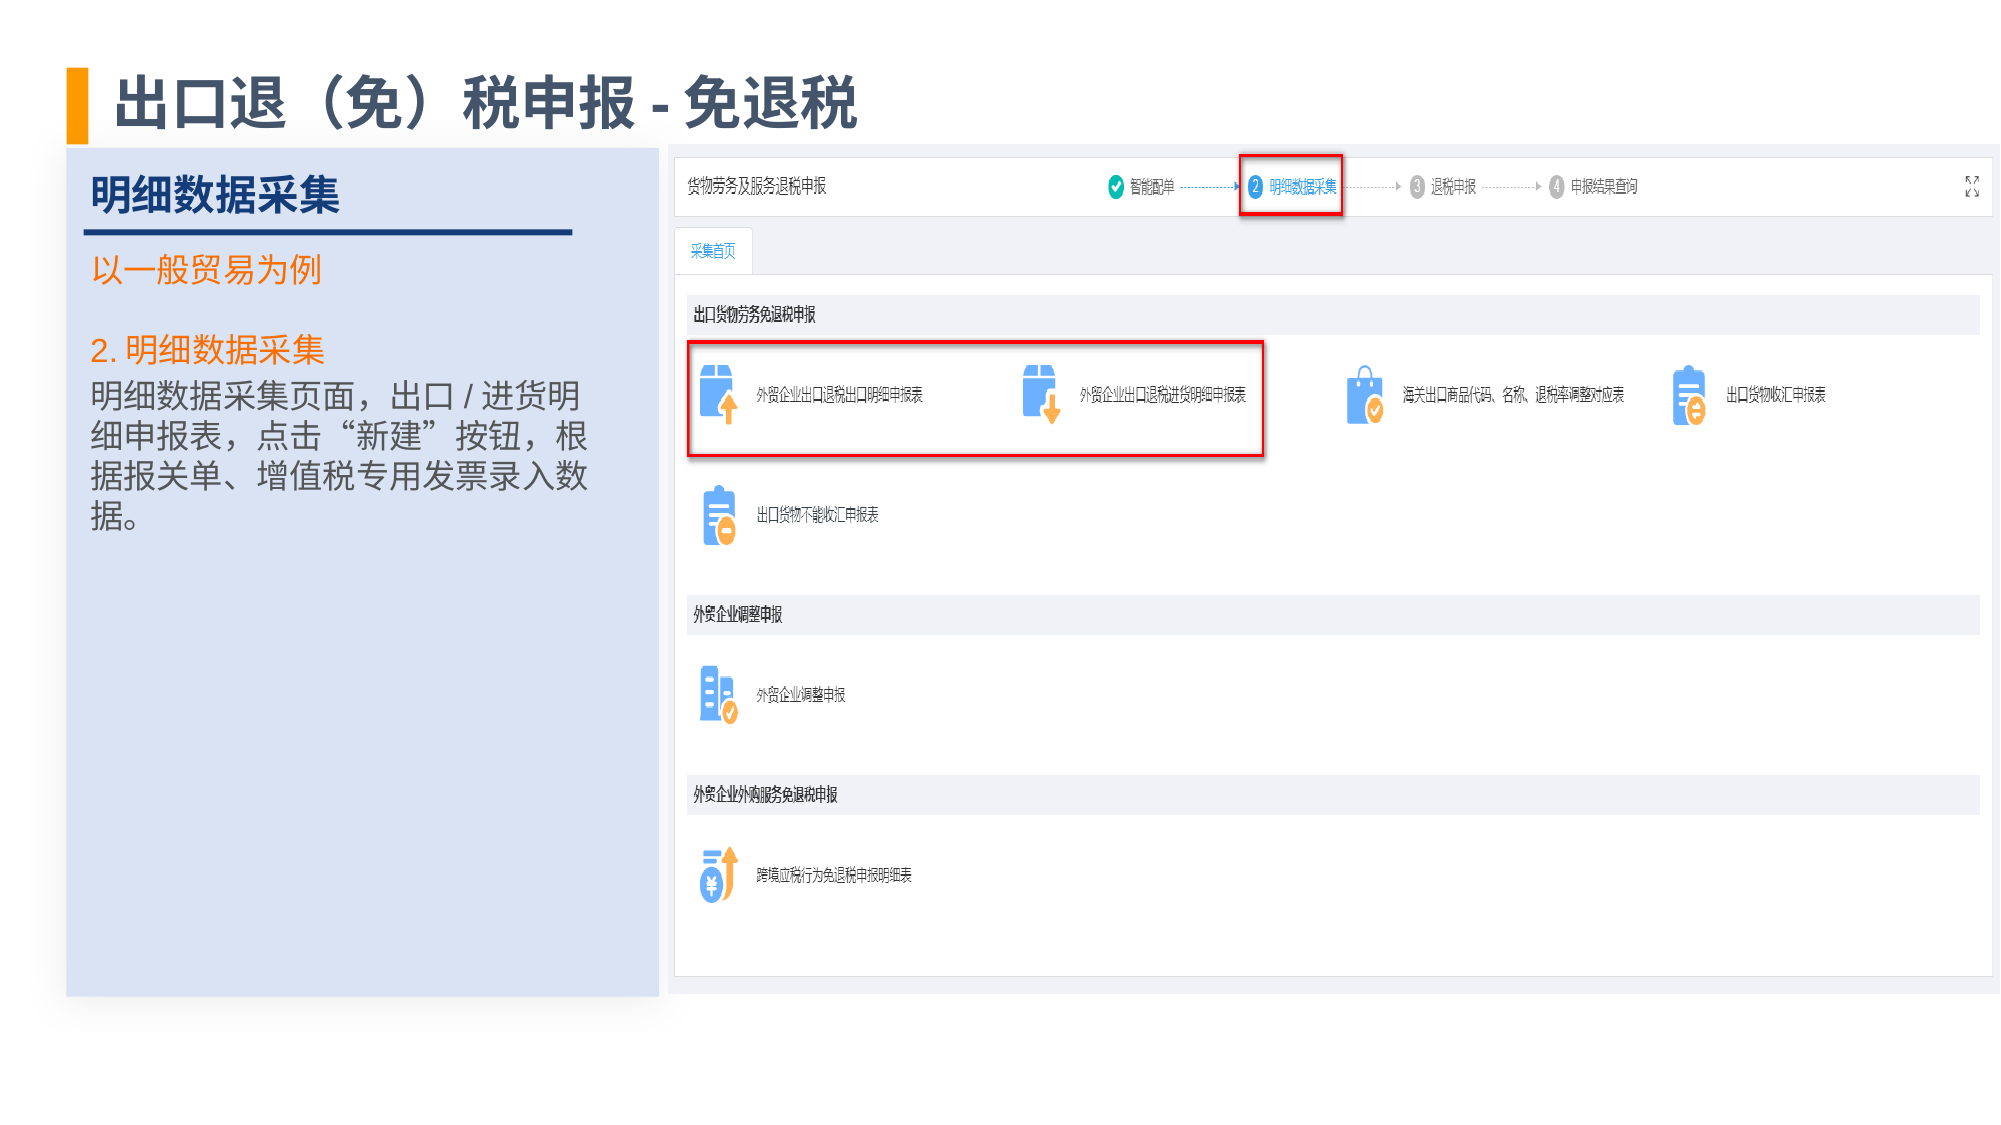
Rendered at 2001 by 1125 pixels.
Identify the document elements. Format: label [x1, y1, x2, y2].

picture [668, 144, 2000, 994]
text_box [66, 147, 659, 997]
text_box [66, 58, 868, 145]
